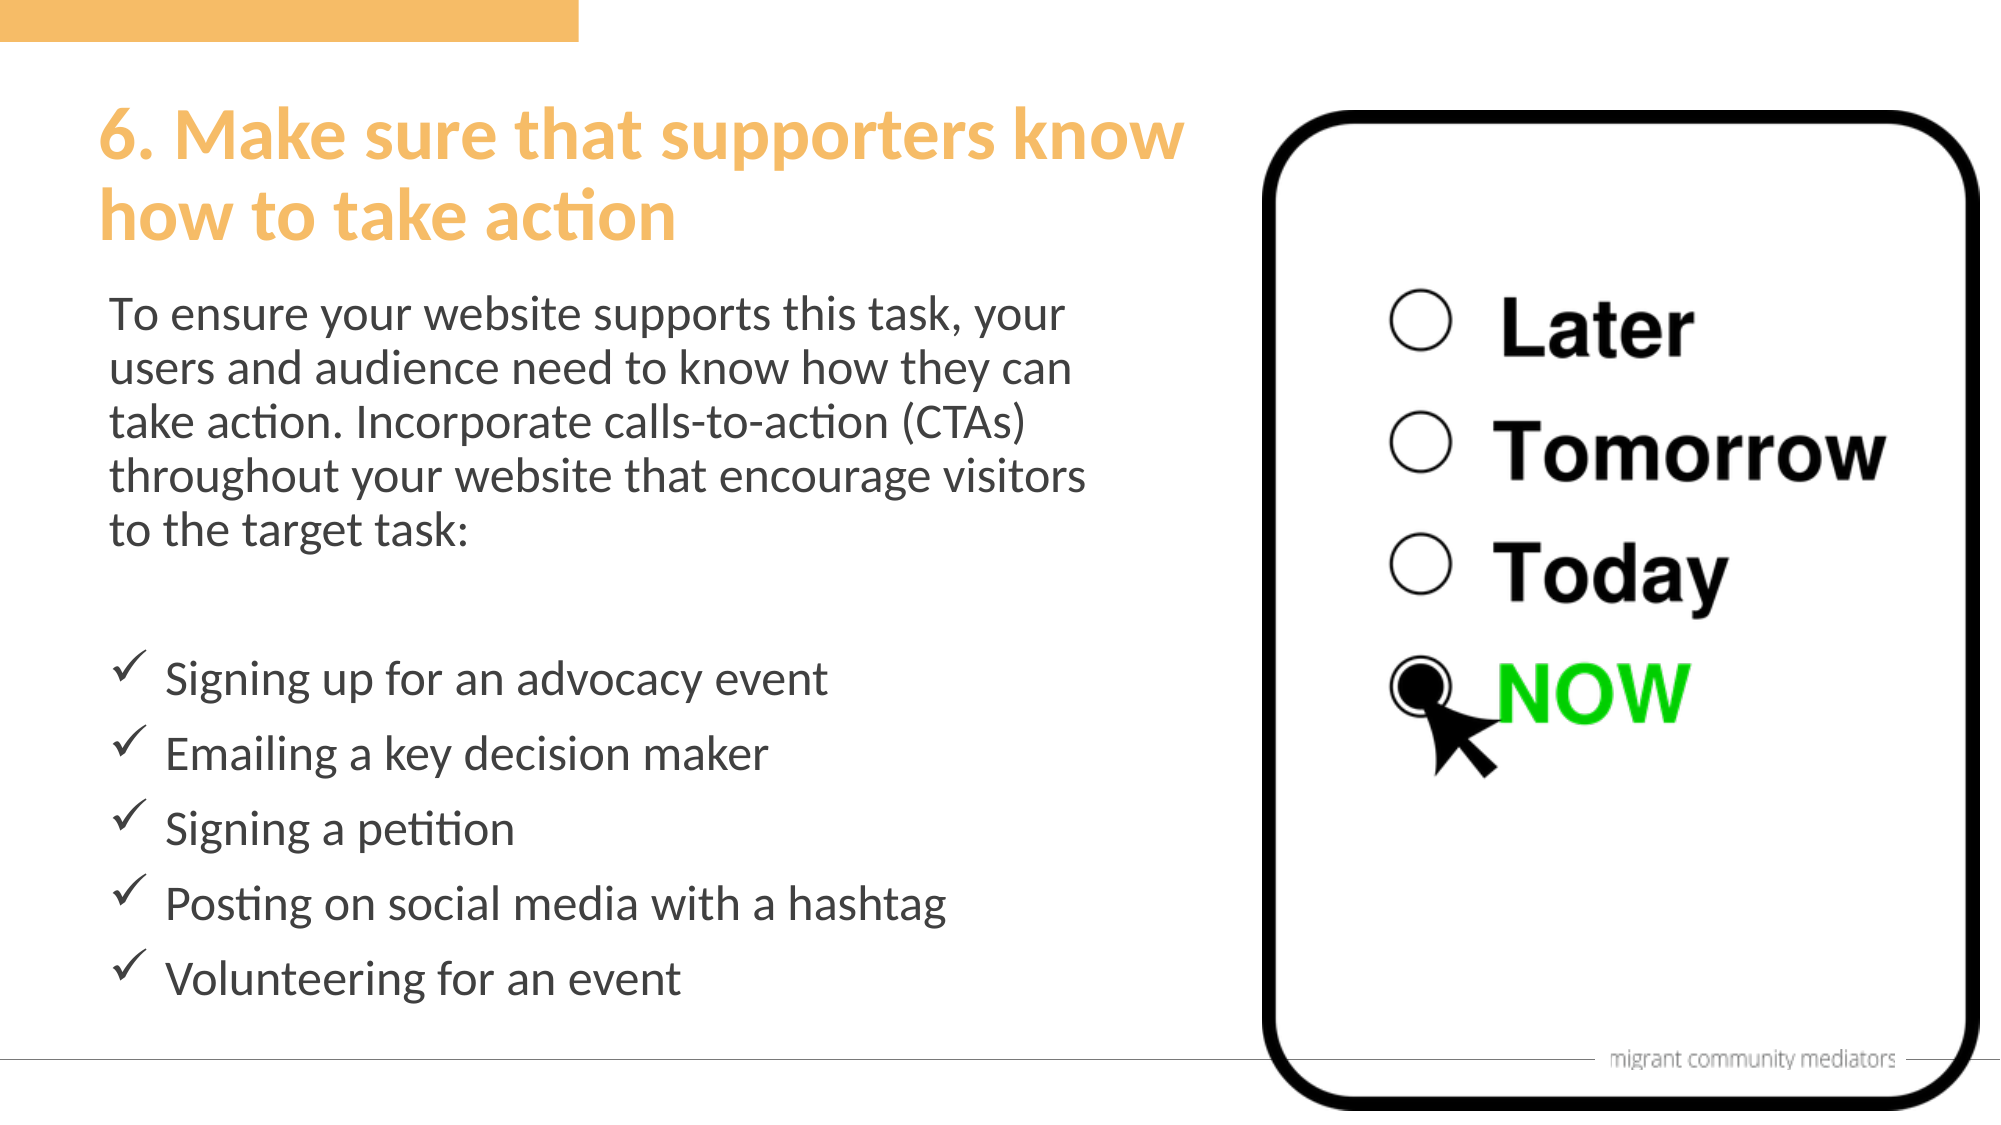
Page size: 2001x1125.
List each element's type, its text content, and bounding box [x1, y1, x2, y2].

list 6. Make sure that supporters know how to take action [83, 86, 1242, 265]
picture [1262, 110, 1980, 1111]
list To ensure your website supports this task, your users and audience need to know how they can take action. Incorporate calls-to-action (CTAs) throughout your website that encourage visitors to the target task: Signing up for an advocacy event Emailing a key decision maker Signing a petition Posting on social media with a hashtag Volunteering for an event [93, 279, 1132, 942]
